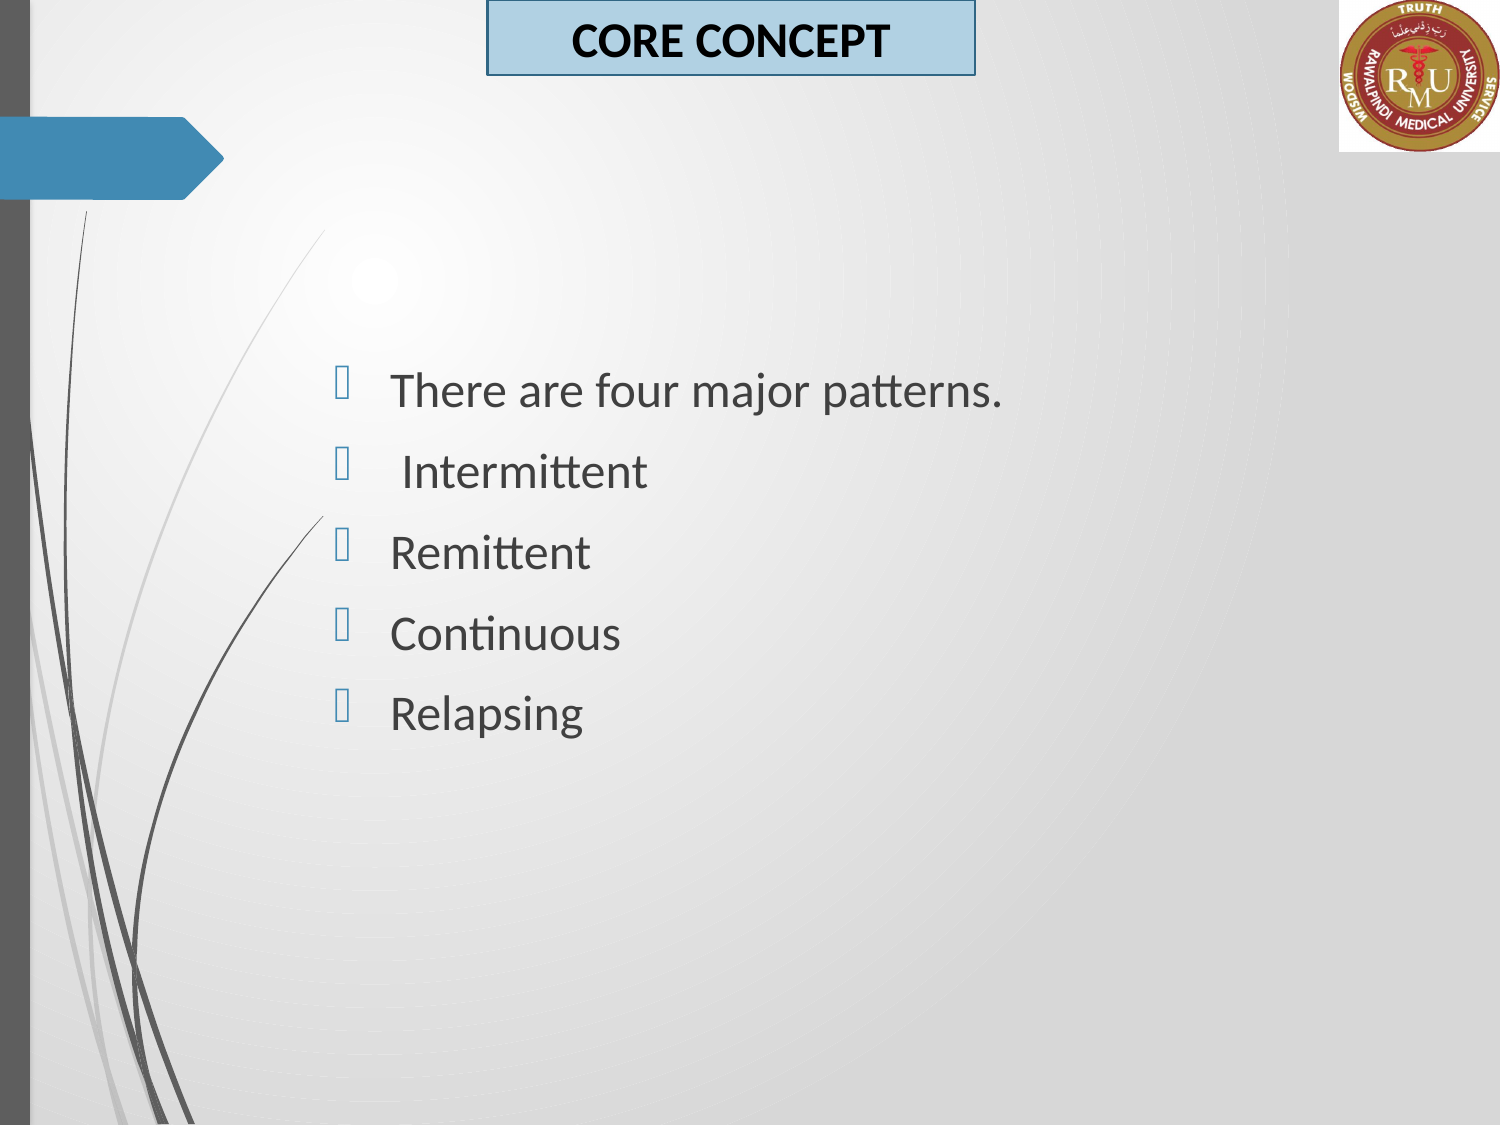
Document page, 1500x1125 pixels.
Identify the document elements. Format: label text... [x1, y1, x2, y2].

text_box CORE CONCEPT [486, 0, 976, 76]
picture [1339, 0, 1500, 152]
list There are four major patterns. Intermittent Remittent Continuous Relapsing [318, 350, 1400, 970]
